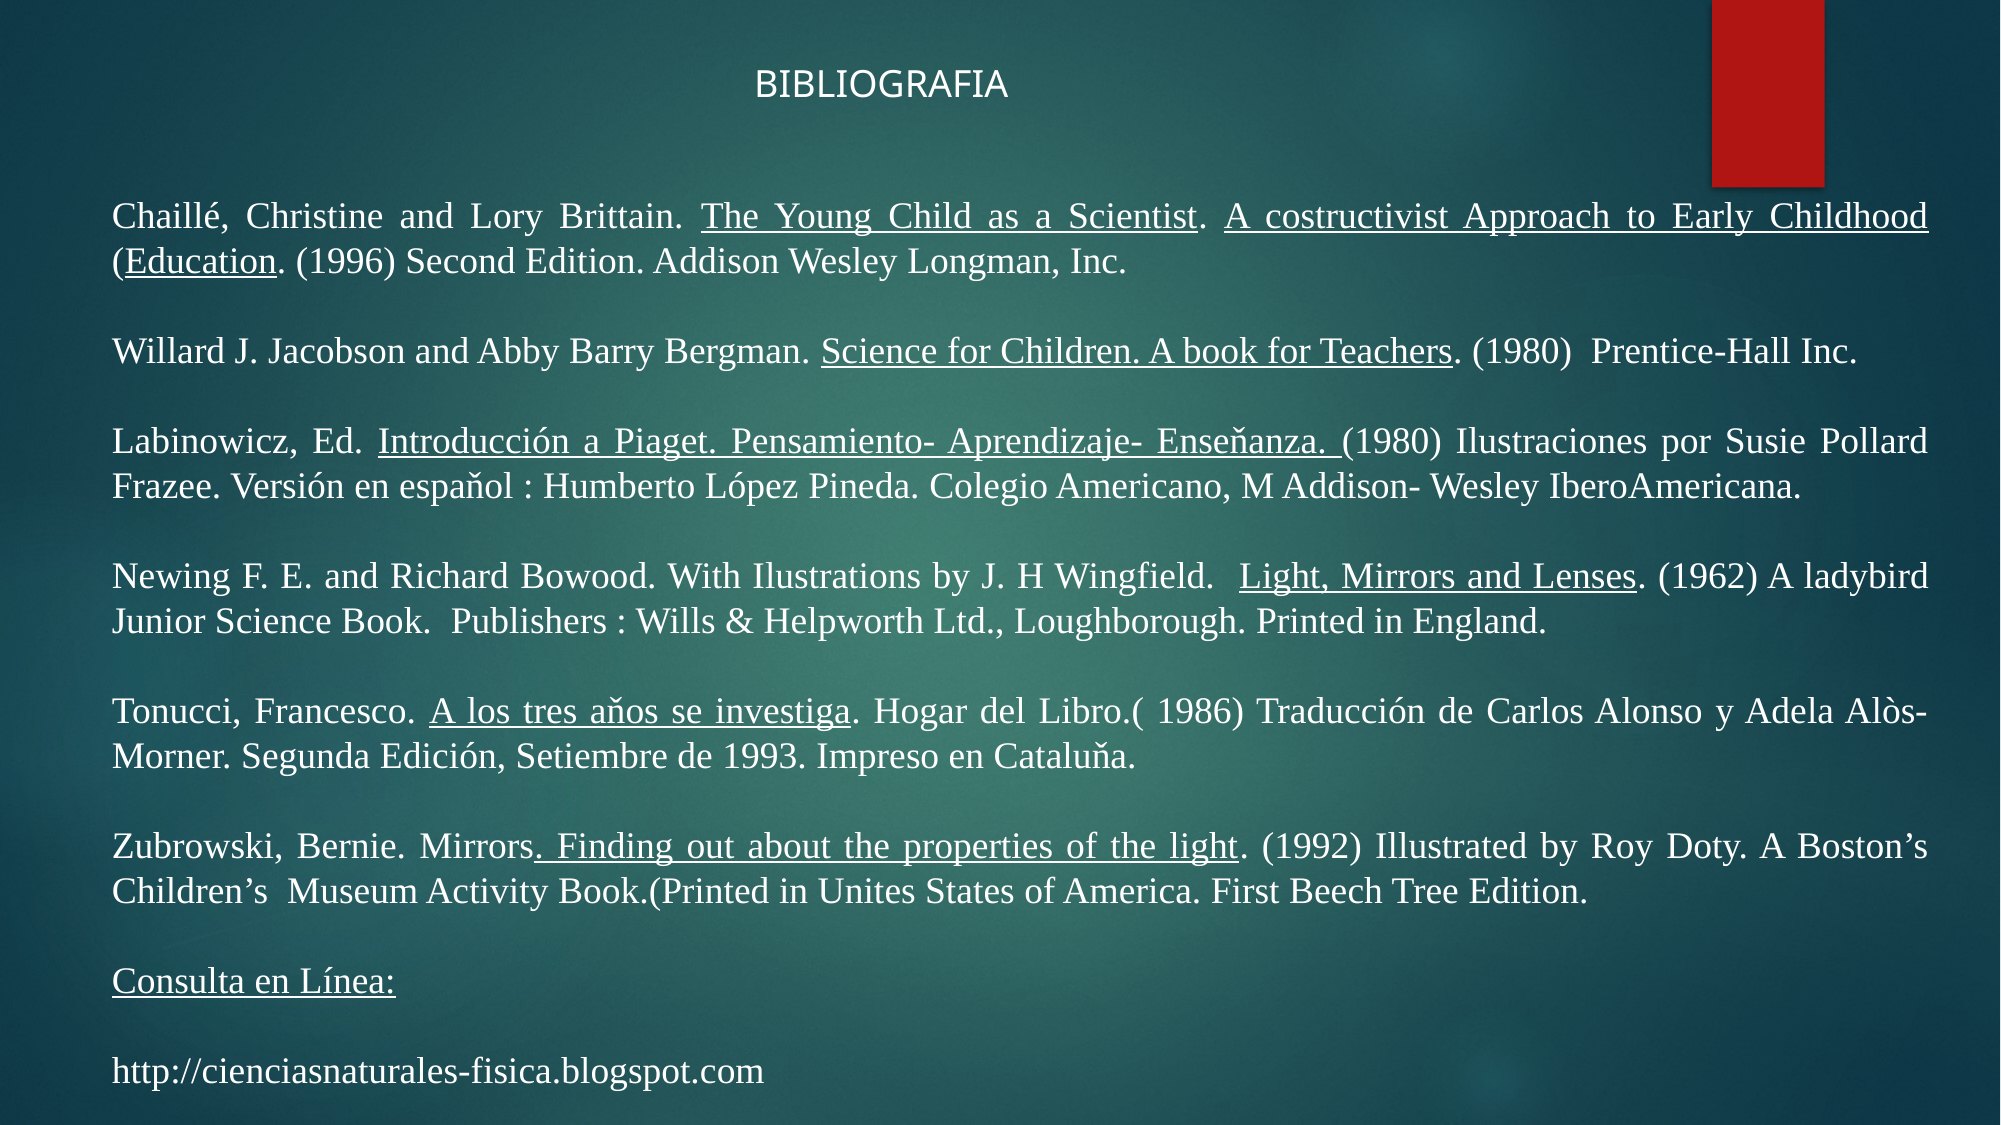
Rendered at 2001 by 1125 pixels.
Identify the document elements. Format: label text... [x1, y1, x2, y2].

picture [0, 0, 2001, 1125]
text_box BIBLIOGRAFIA [739, 52, 1302, 183]
